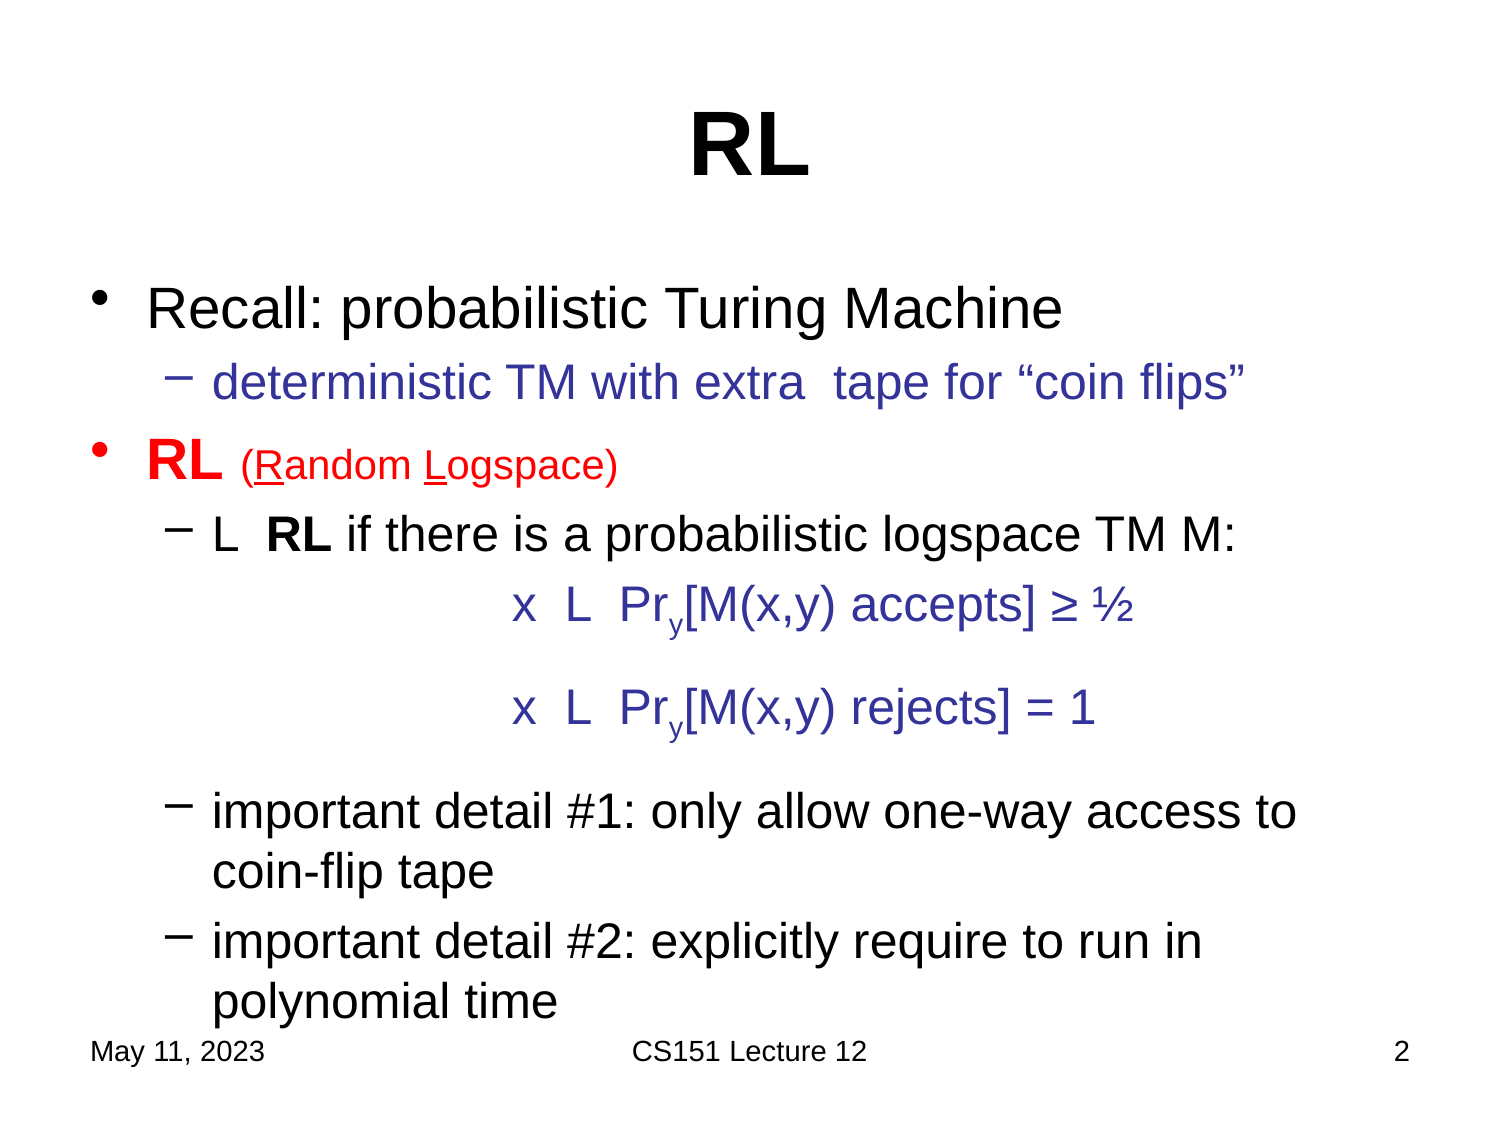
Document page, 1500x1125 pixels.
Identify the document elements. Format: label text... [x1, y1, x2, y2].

slide_number 2 [1074, 1024, 1426, 1103]
title RL [75, 45, 1425, 233]
footer CS151 Lecture 12 [512, 1024, 988, 1103]
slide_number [74, 1024, 426, 1103]
